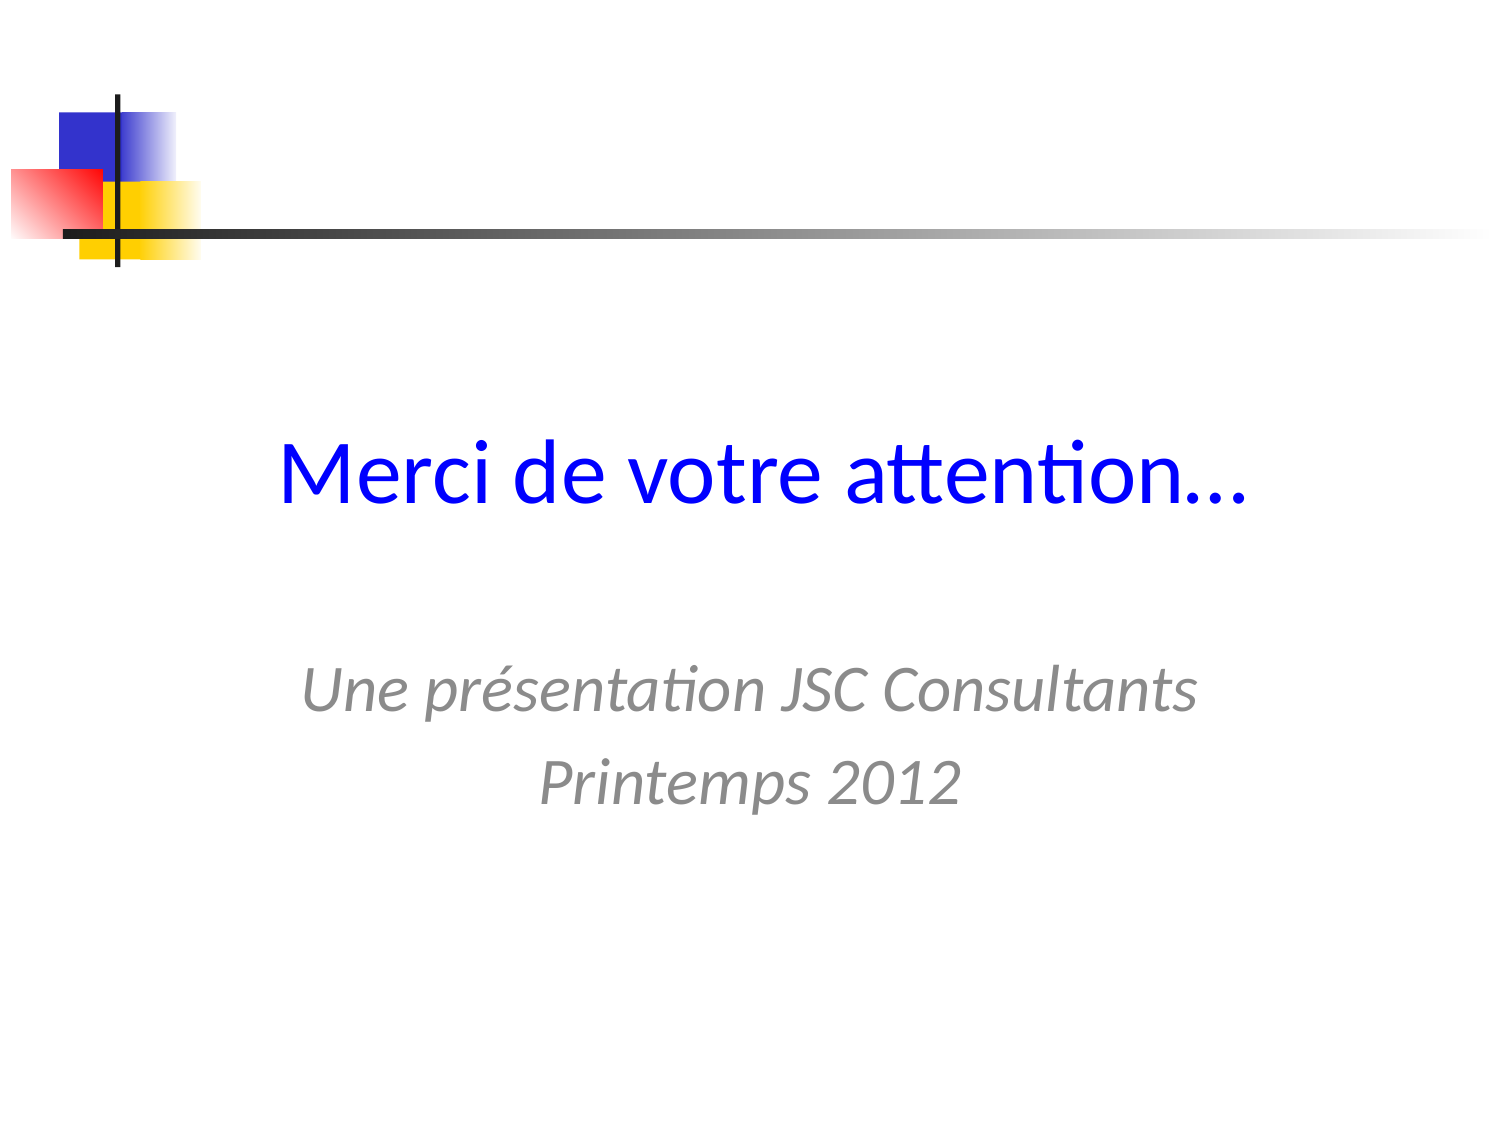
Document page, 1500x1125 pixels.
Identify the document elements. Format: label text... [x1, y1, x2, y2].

subtitle Une présentation JSC Consultants Printemps 2012 [225, 637, 1275, 925]
title Merci de votre attention… [88, 373, 1439, 561]
